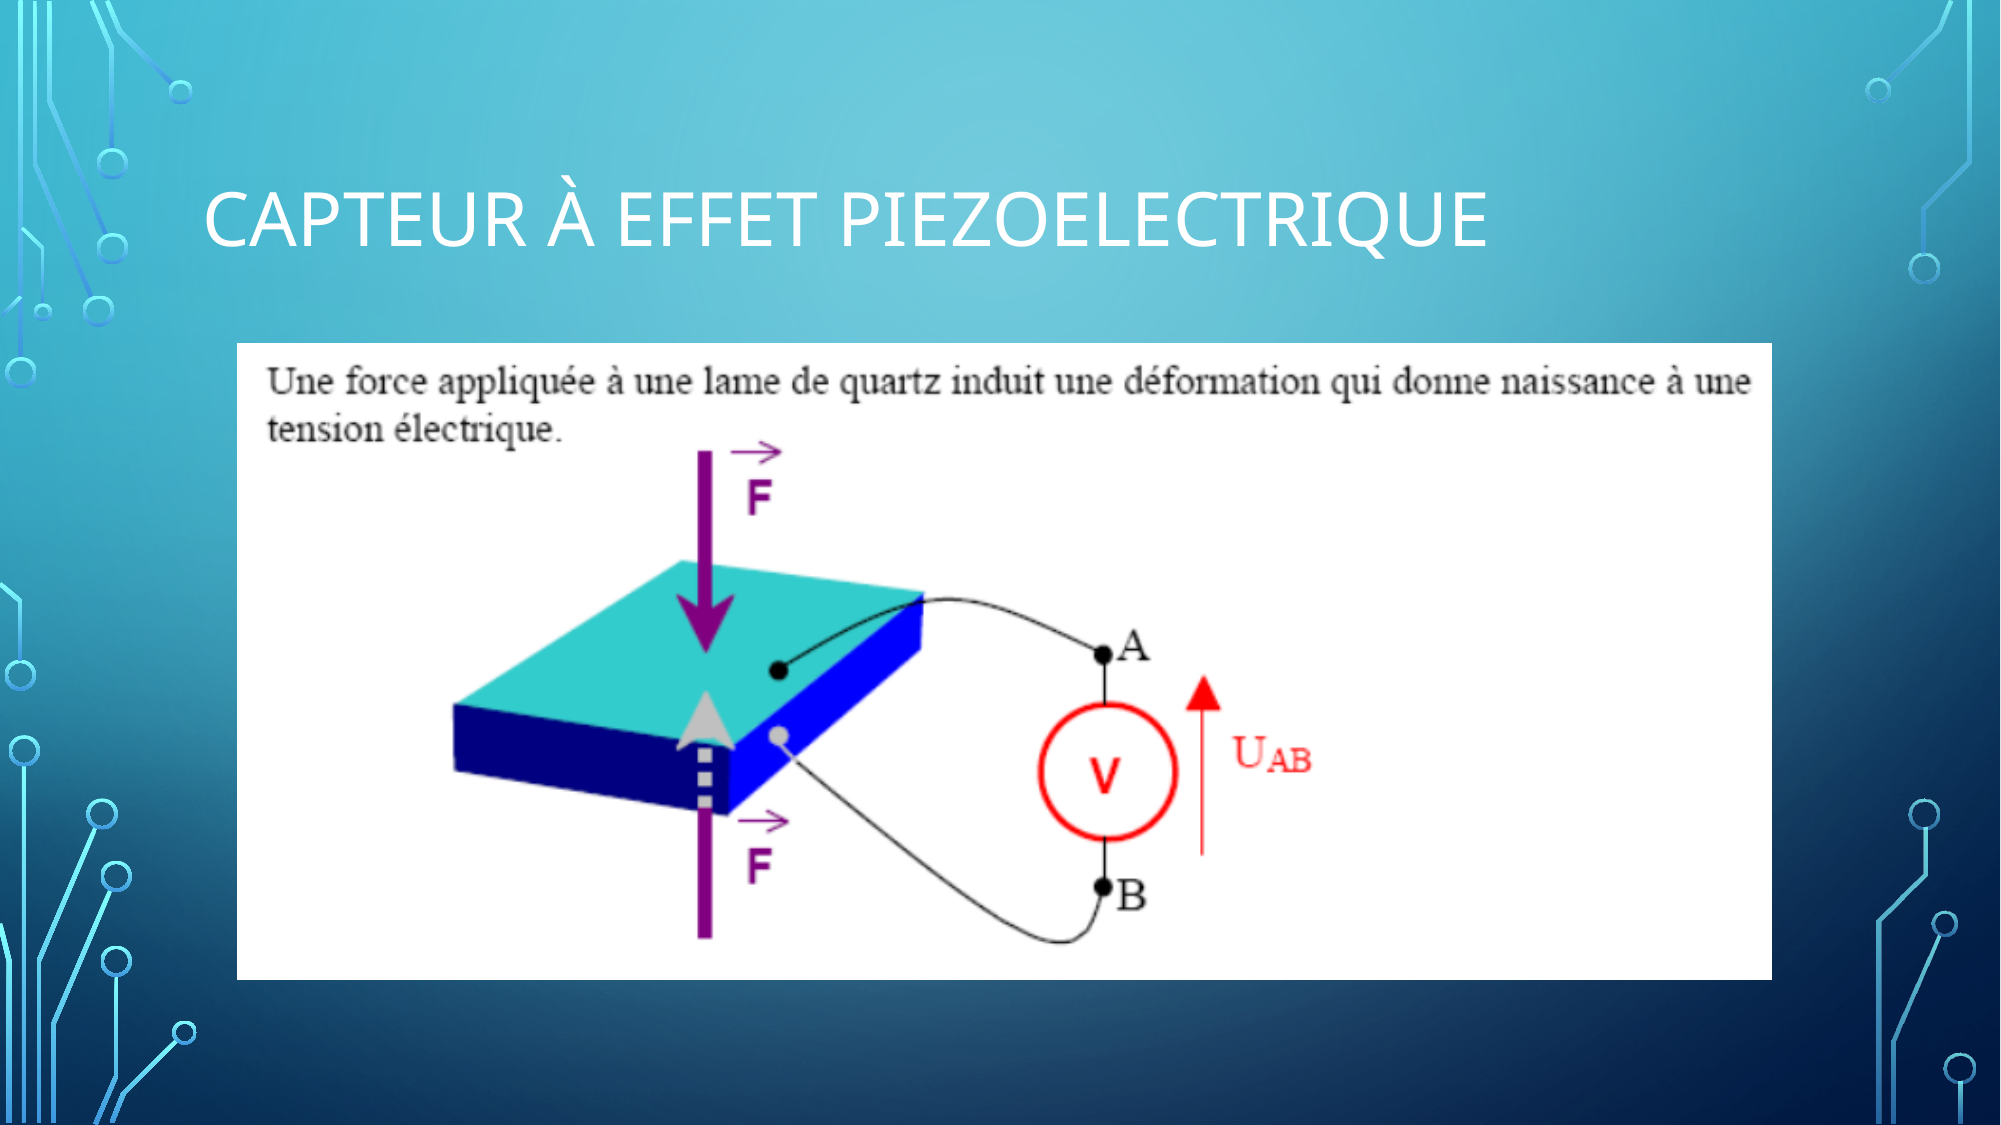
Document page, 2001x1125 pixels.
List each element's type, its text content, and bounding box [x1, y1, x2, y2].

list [237, 343, 1773, 980]
title Capteur à effet piezoelectrique [187, 101, 1813, 344]
